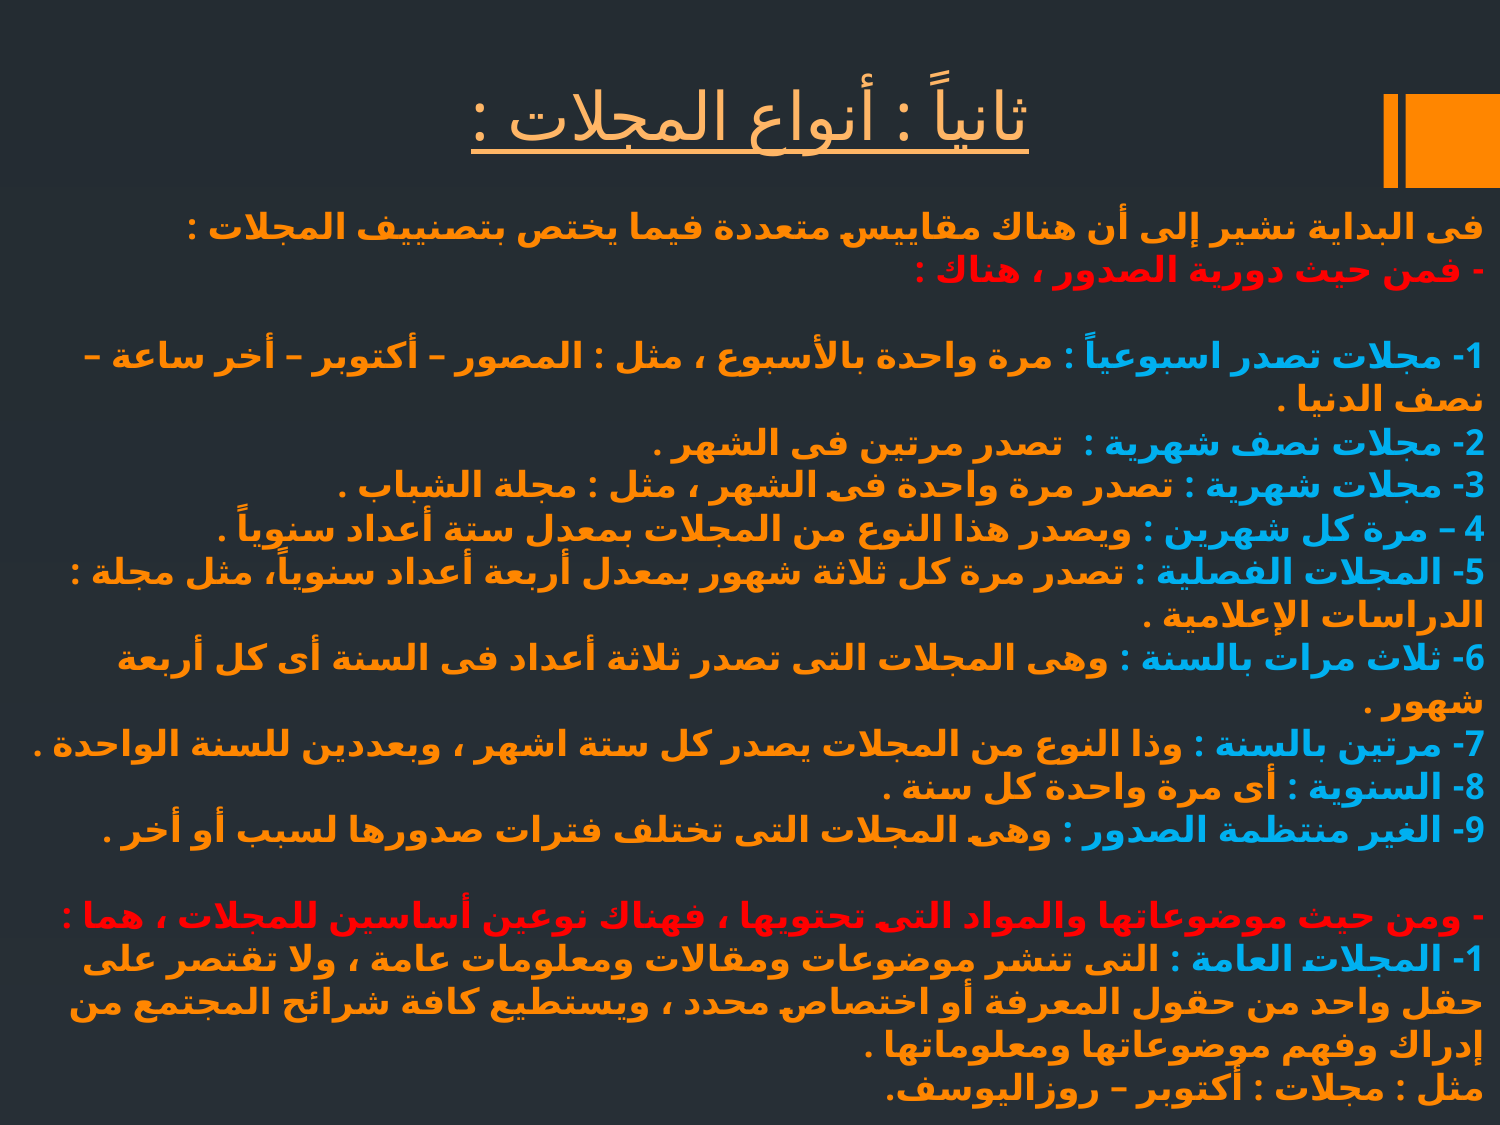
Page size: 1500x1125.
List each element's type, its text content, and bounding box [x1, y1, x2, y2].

list ثانياً : أنواع المجلات : [150, 66, 1350, 161]
title فى البداية نشير إلى أن هناك مقاييس متعددة فيما يختص بتصنييف المجلات : - فمن حيث دورية الصدور ، هناك : 1- مجلات تصدر اسبوعياً : مرة واحدة بالأسبوع ، مثل : المصور – أكتوبر – أخر ساعة – نصف الدنيا . 2- مجلات نصف شهرية : تصدر مرتين فى الشهر . 3- مجلات شهرية : تصدر مرة واحدة فى الشهر ، مثل : مجلة الشباب . 4 – مرة كل شهرين : ويصدر هذا النوع من المجلات بمعدل ستة أعداد سنوياً . 5- المجلات الفصلية : تصدر مرة كل ثلاثة شهور بمعدل أربعة أعداد سنوياً، مثل مجلة : الدراسات الإعلامية . 6- ثلاث مرات بالسنة : وهى المجلات التى تصدر ثلاثة أعداد فى السنة أى كل أربعة شهور . 7- مرتين بالسنة : وذا النوع من المجلات يصدر كل ستة اشهر ، وبعددين للسنة الواحدة . 8- السنوية : أى مرة واحدة كل سنة . 9- الغير منتظمة الصدور : وهى المجلات التى تختلف فترات صدورها لسبب أو أخر . - ومن حيث موضوعاتها والمواد التى تحتويها ، فهناك نوعين أساسين للمجلات ، هما : 1- المجلات العامة : التى تنشر موضوعات ومقالات ومعلومات عامة ، ولا تقتصر على حقل واحد من حقول المعرفة أو اختصاص محدد ، ويستطيع كافة شرائح المجتمع من إدراك وفهم موضوعاتها ومعلوماتها . مثل : مجلات : أكتوبر – روزاليوسف. [0, 196, 1500, 1125]
